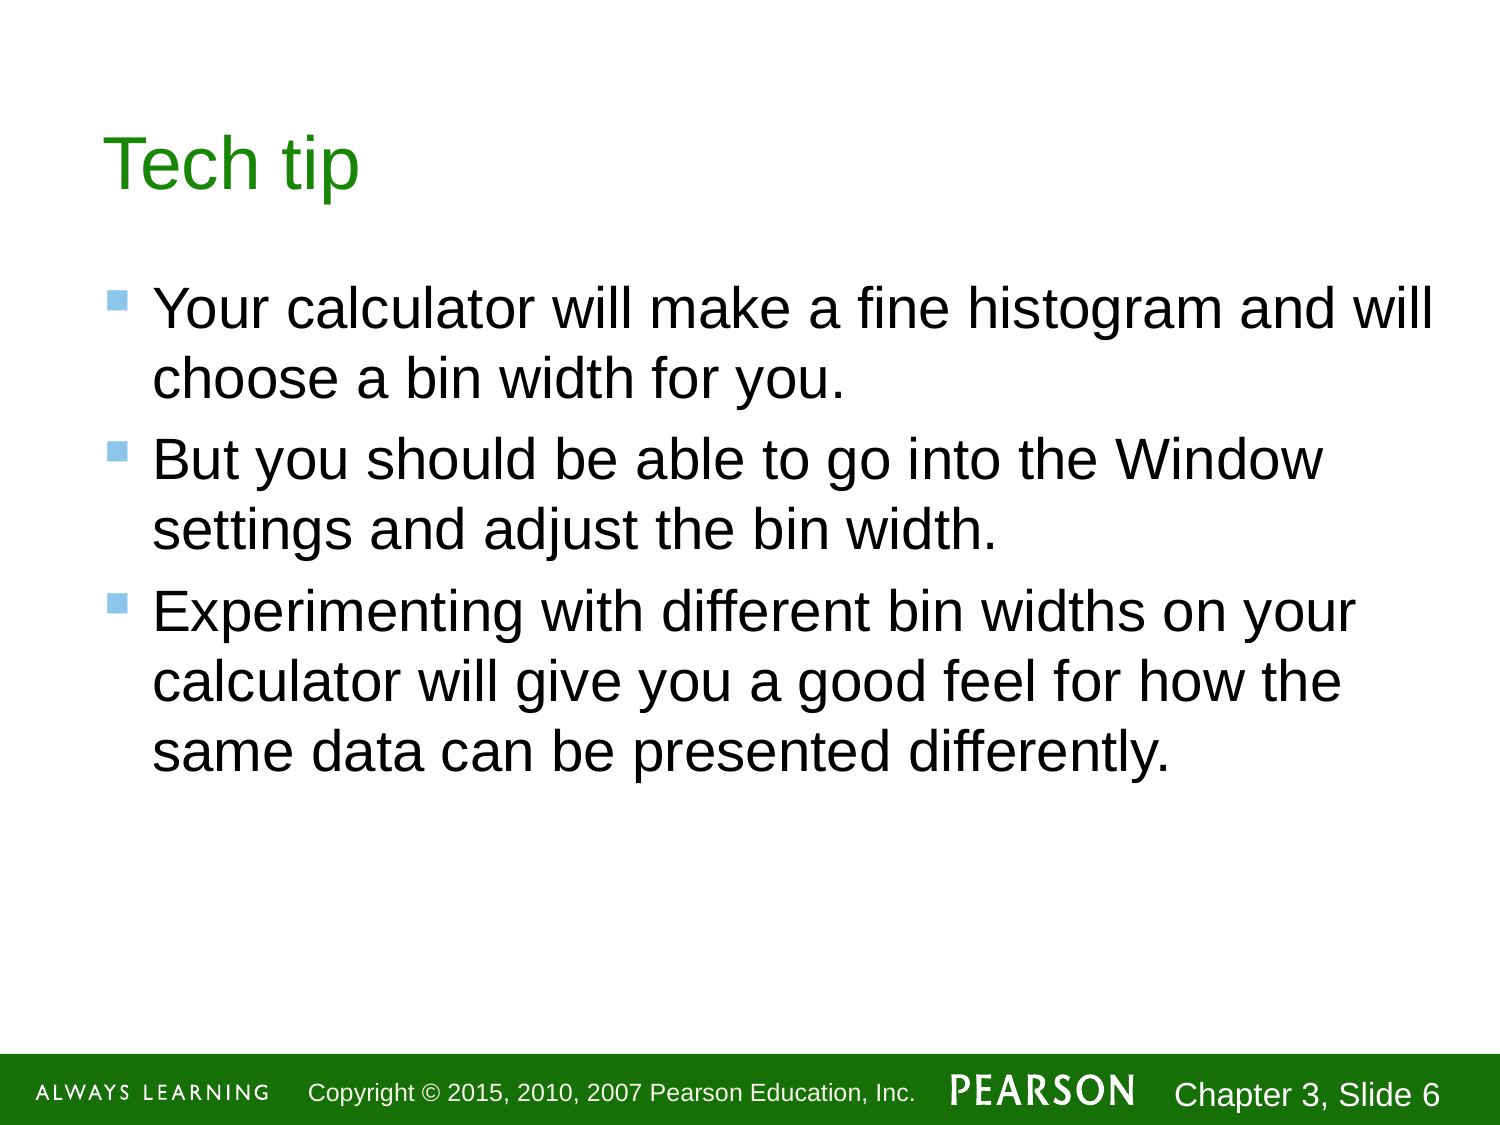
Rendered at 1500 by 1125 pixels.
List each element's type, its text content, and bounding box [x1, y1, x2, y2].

list Your calculator will make a fine histogram and will choose a bin width for you. But you should be able to go into the Window settings and adjust the bin width. Experimenting with different bin widths on your calculator will give you a good feel for how the same data can be presented differently. [89, 262, 1451, 1013]
title Tech tip [87, 49, 1451, 213]
